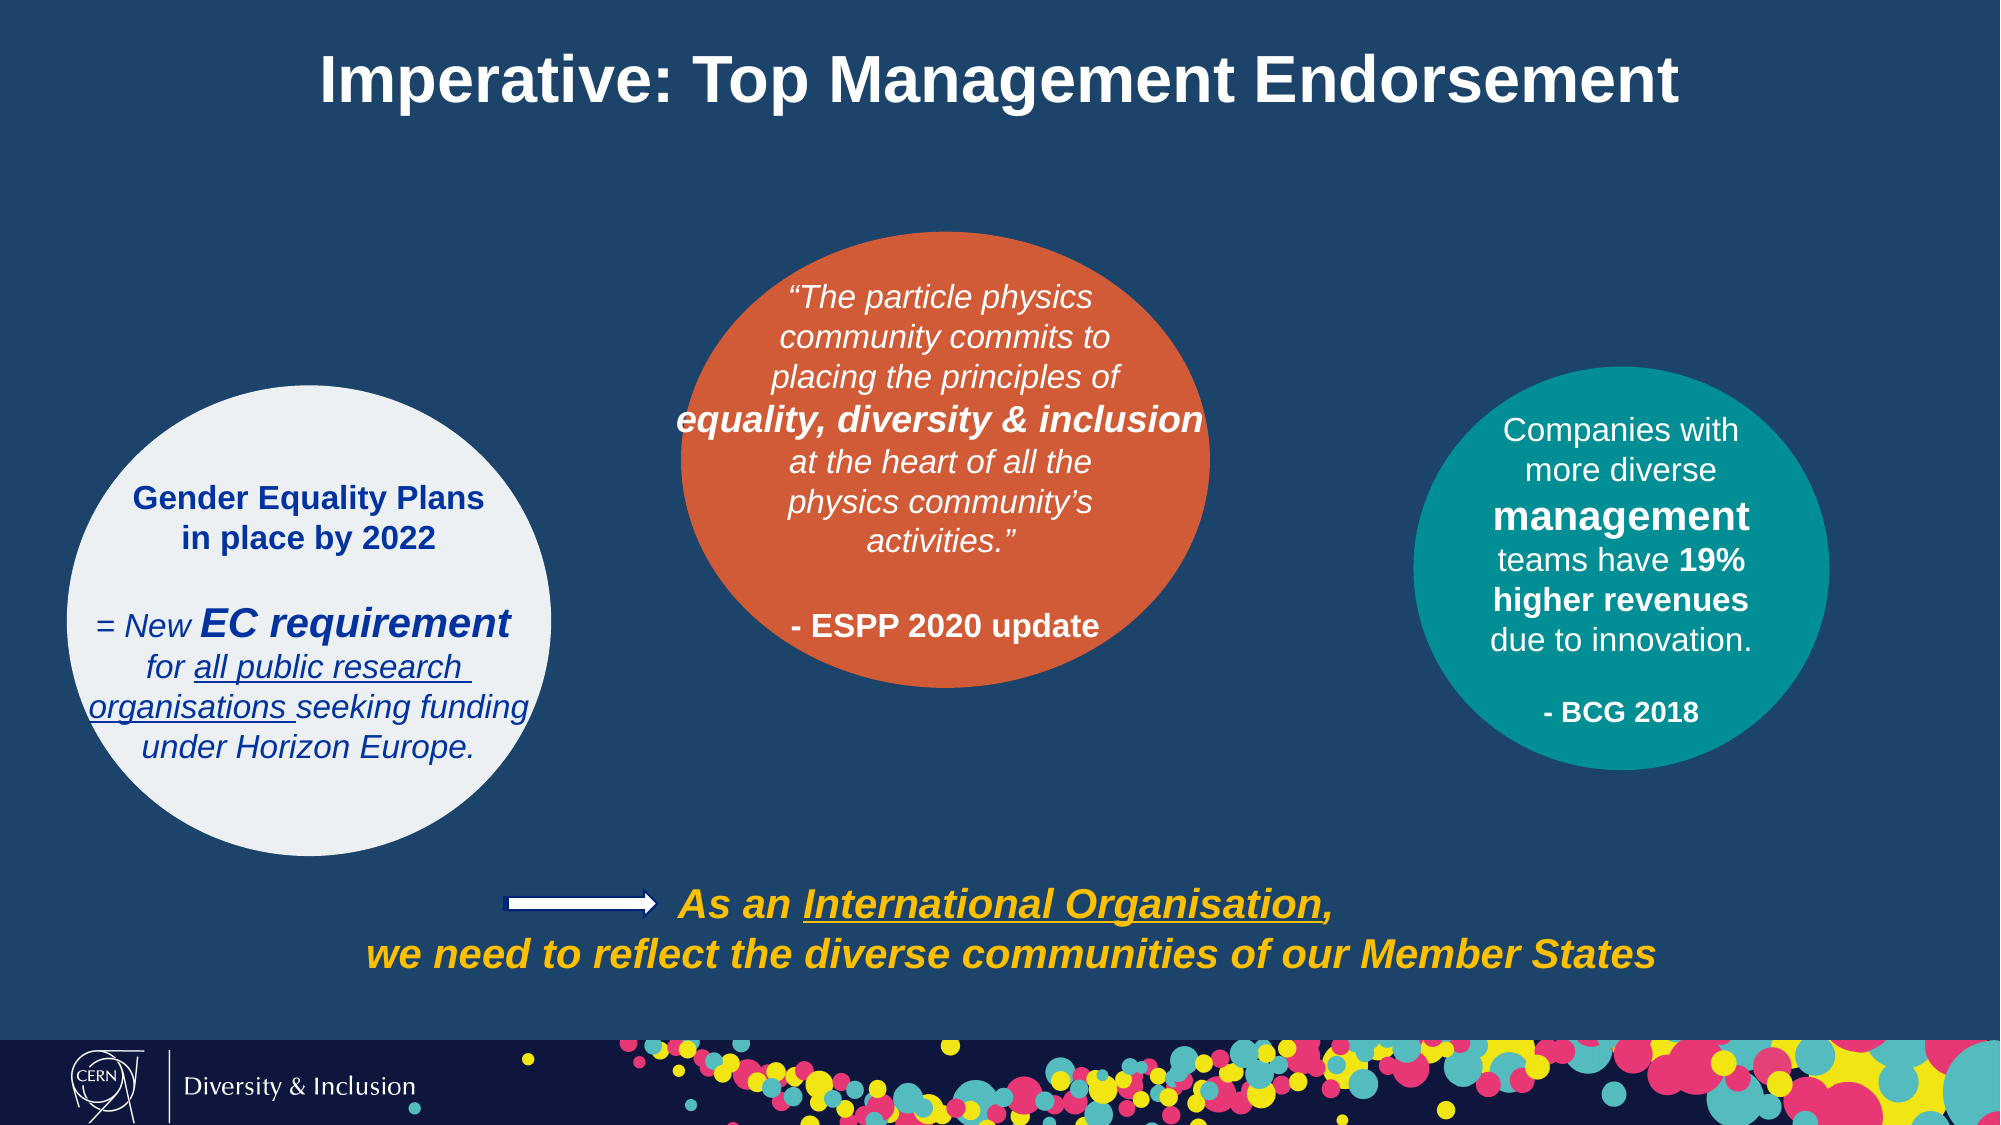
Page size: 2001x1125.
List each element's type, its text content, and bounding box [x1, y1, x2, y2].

text_box Gender Equality Plans in place by 2022 = New EC requirement for all public research organisations seeking funding under Horizon Europe. [65, 384, 553, 858]
text_box “The particle physics community commits to placing the principles of equality, diversity & inclusion at the heart of all the physics community’s activities.” - ESPP 2020 update [679, 230, 1211, 689]
text_box Companies with more diverse management teams have 19% higher revenues due to innovation. - BCG 2018 [1412, 365, 1831, 772]
picture [0, 1040, 2000, 1125]
text_box Imperative: Top Management Endorsement [304, 27, 1696, 123]
text_box [503, 887, 659, 920]
text_box As an International Organisation, we need to reflect the diverse communities of our Member States [303, 869, 1721, 985]
